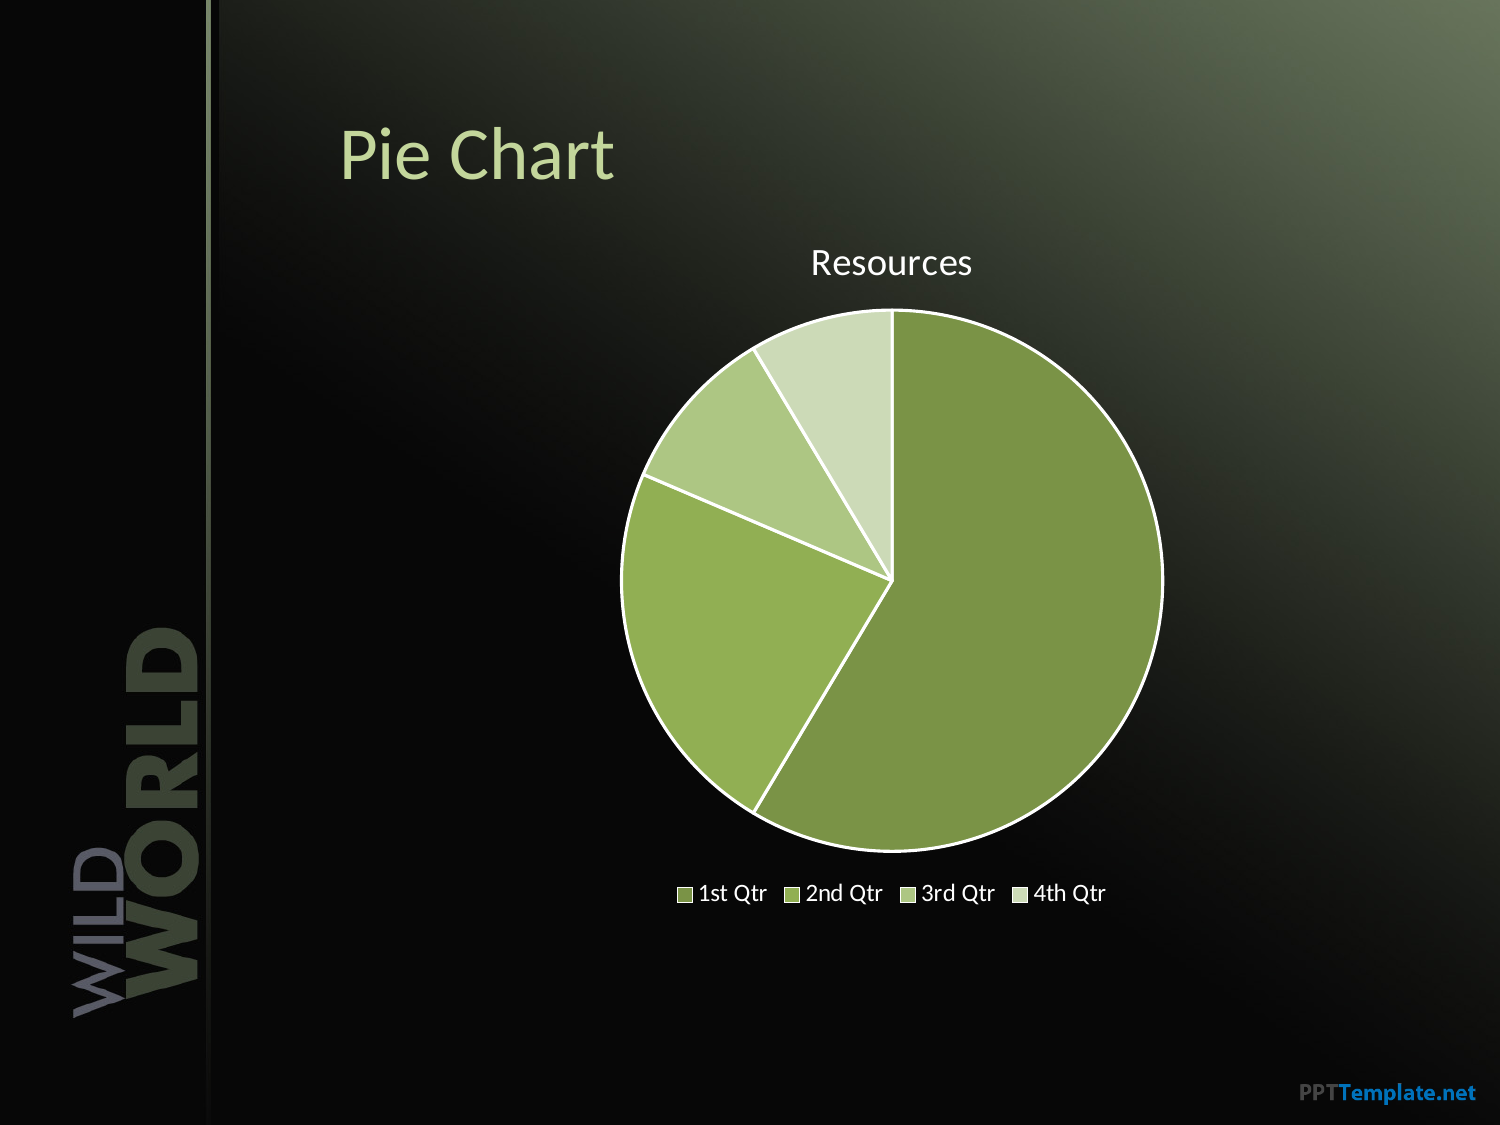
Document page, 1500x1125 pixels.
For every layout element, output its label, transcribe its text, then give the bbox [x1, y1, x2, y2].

picture [0, 0, 1500, 1125]
title Pie Chart [324, 86, 1402, 212]
chart [365, 211, 1419, 914]
